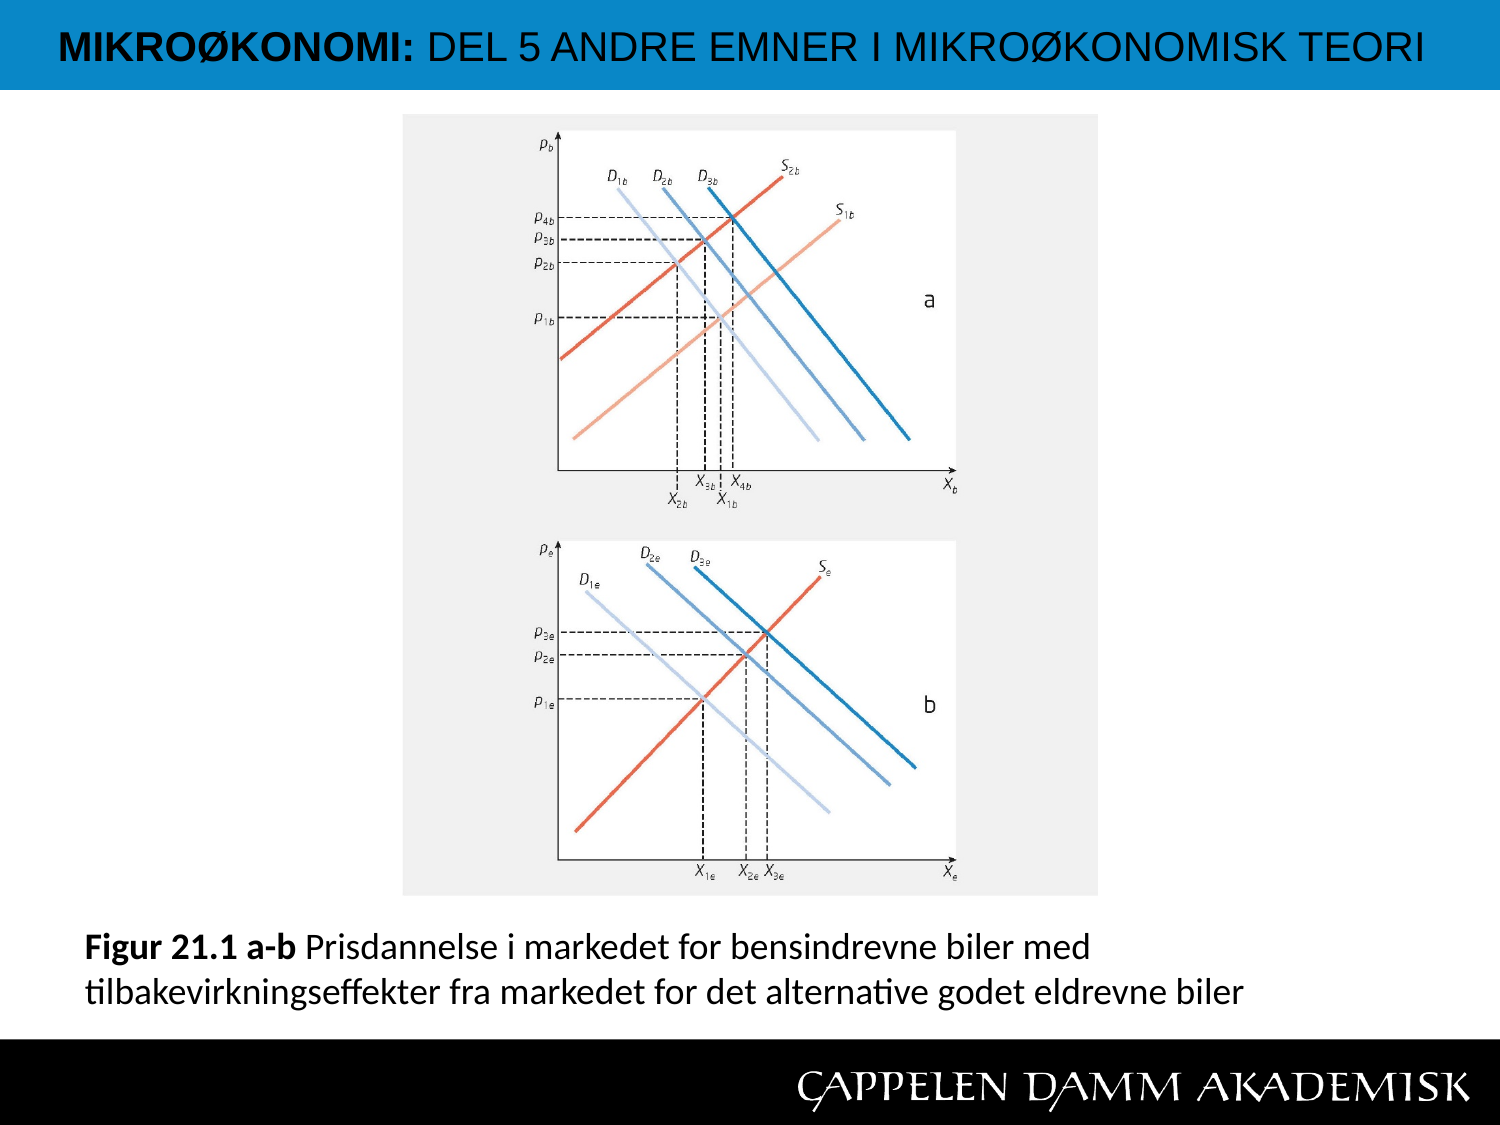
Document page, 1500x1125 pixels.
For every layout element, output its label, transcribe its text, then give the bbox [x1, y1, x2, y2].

text_box Figur 21.1 a-b Prisdannelse i markedet for bensindrevne biler med tilbakevirkningseffekter fra markedet for det alternative godet eldrevne biler [70, 914, 1454, 1020]
picture [797, 1070, 1471, 1113]
picture [402, 114, 1098, 896]
